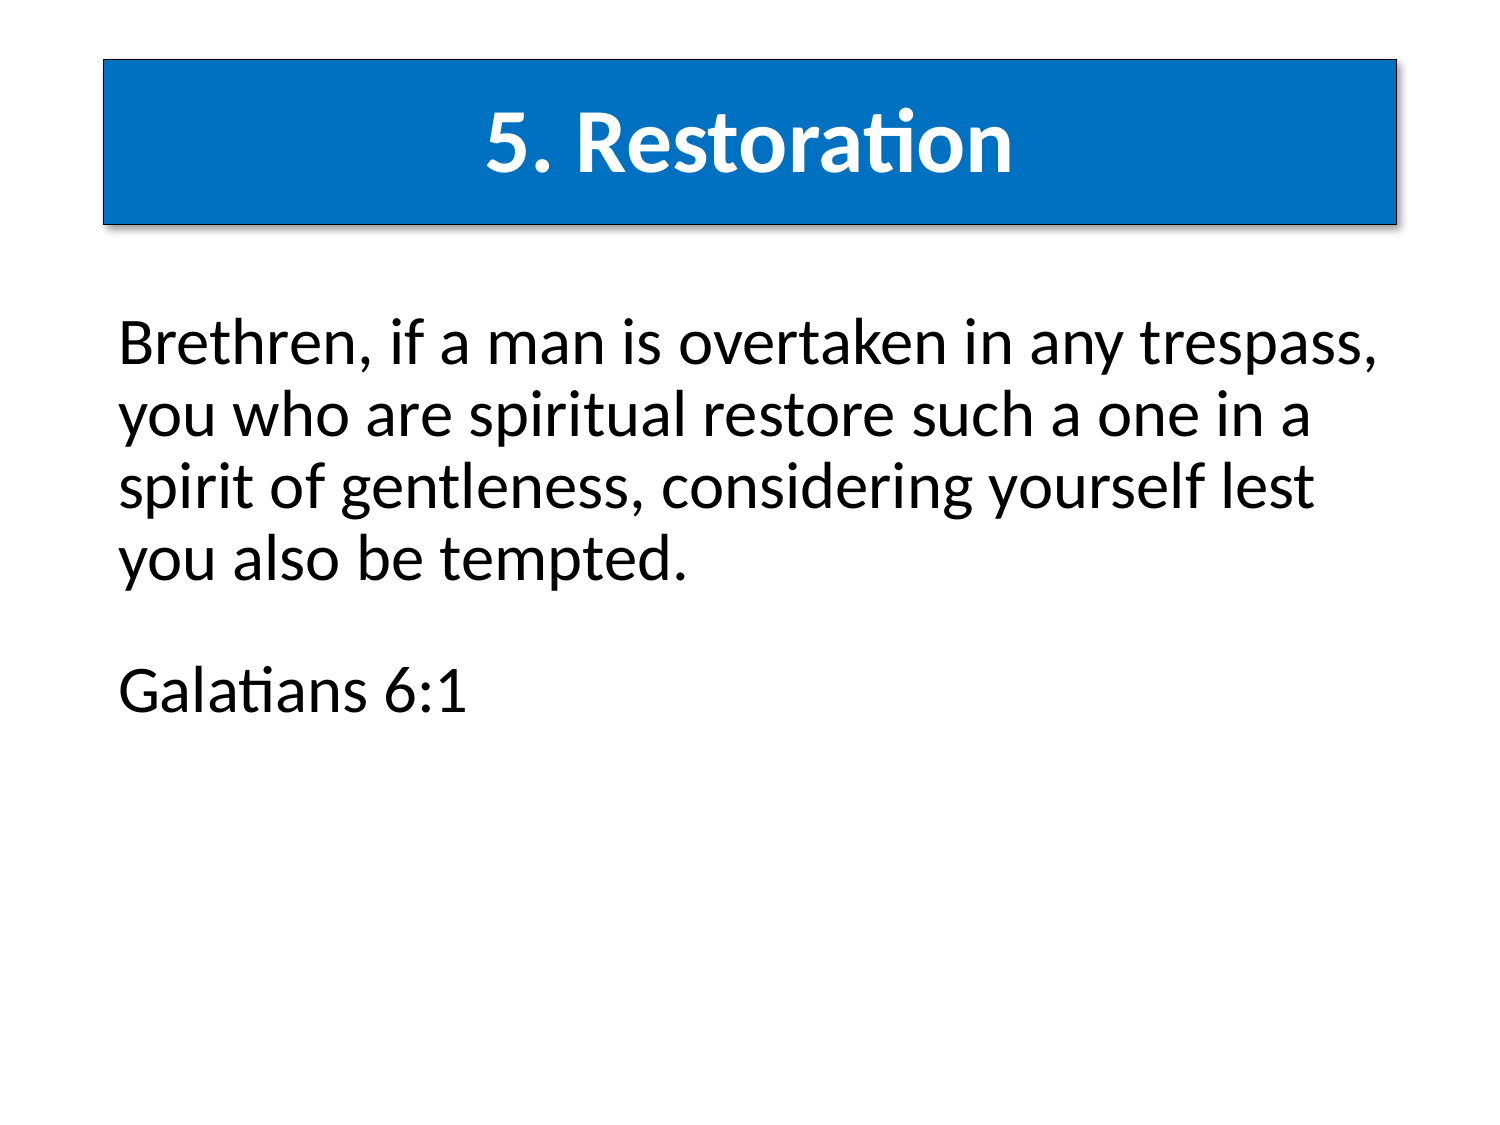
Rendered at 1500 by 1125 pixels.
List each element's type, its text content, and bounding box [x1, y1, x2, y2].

list Brethren, if a man is overtaken in any trespass, you who are spiritual restore such a one in a spirit of gentleness, considering yourself lest you also be tempted. Galatians 6:1 [103, 299, 1397, 1066]
title 5. Restoration [103, 59, 1397, 225]
